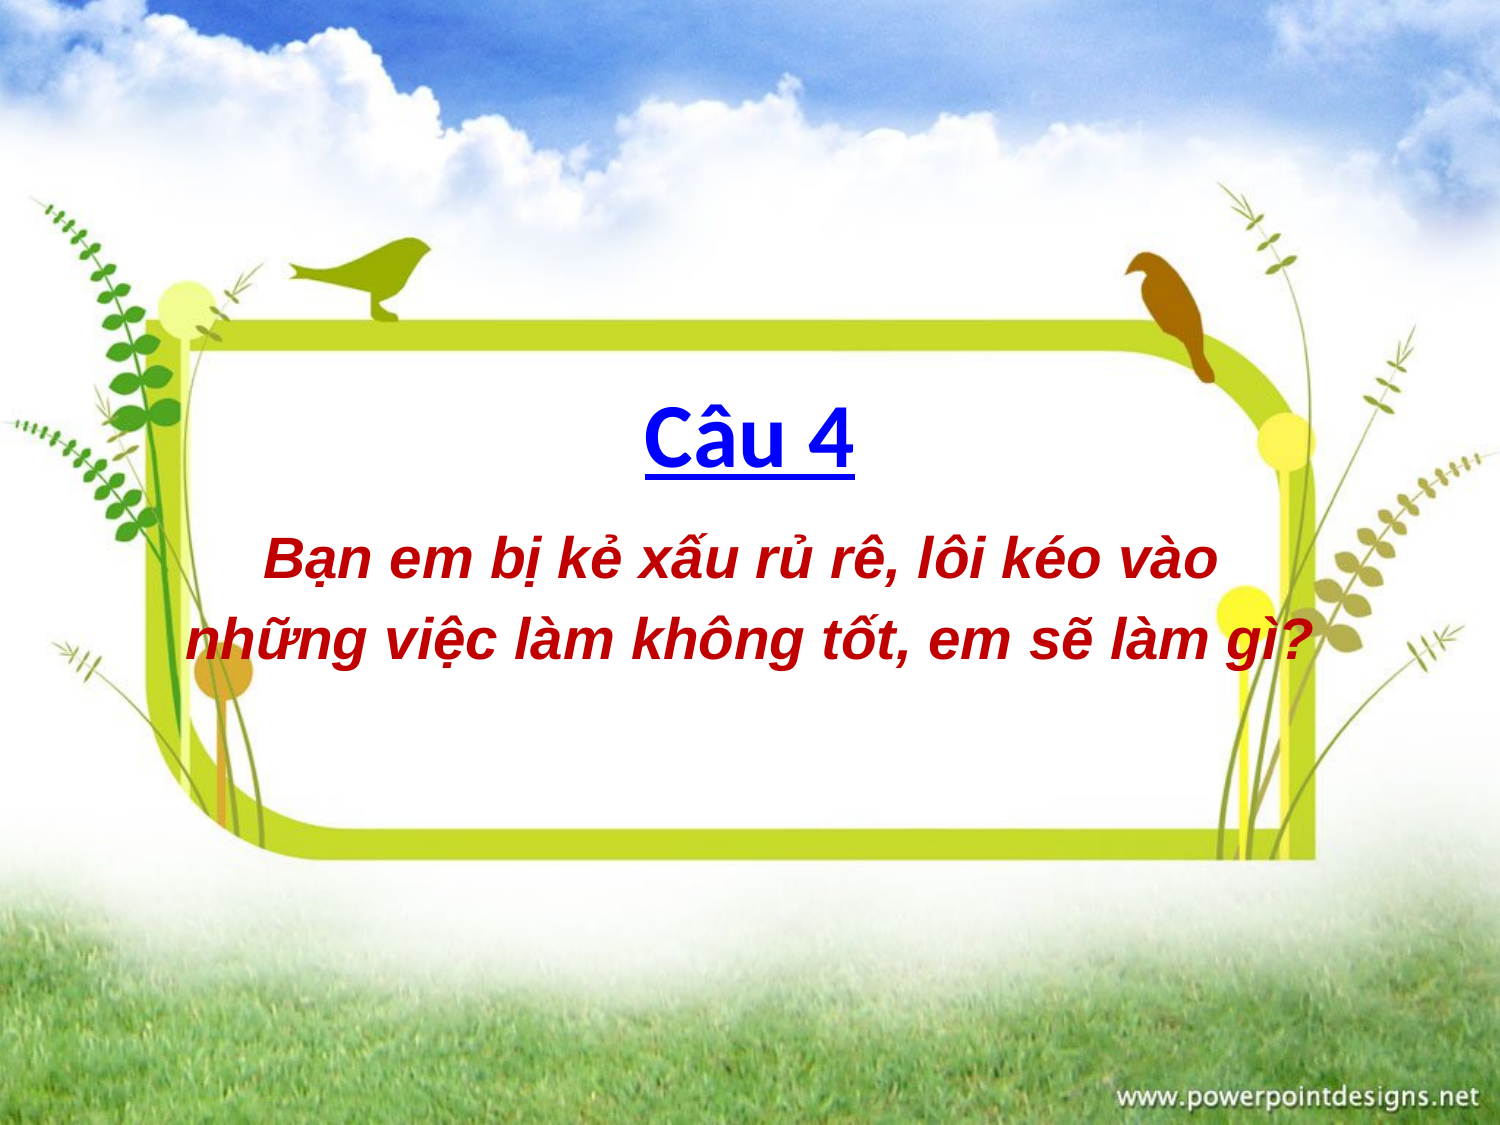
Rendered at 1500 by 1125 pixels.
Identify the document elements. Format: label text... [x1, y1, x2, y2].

title Câu 4 [75, 337, 1425, 525]
picture [0, 0, 1500, 1125]
list Bạn em bị kẻ xấu rủ rê, lôi kéo vào những việc làm không tốt, em sẽ làm gì? [87, 512, 1413, 738]
